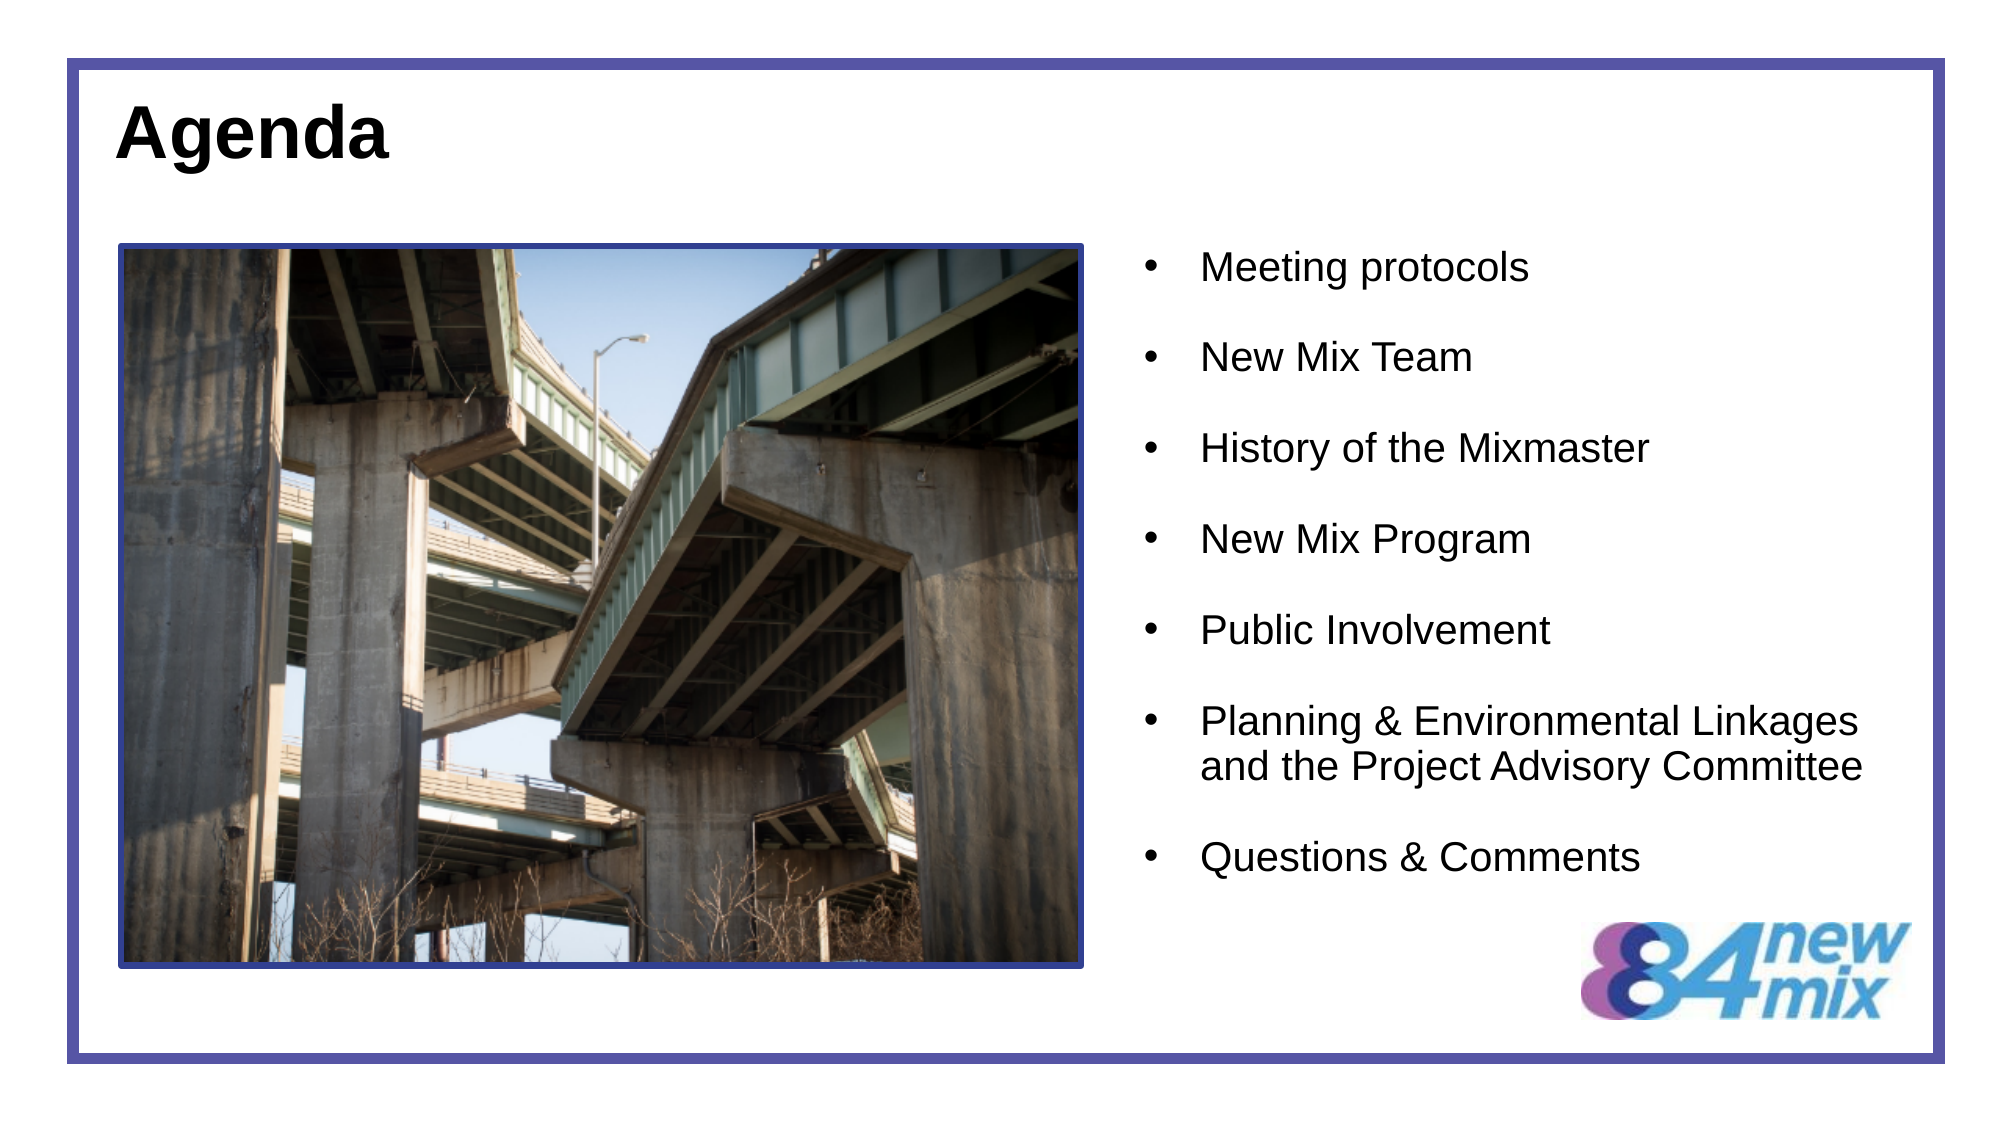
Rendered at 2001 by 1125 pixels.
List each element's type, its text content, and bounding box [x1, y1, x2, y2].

picture [1581, 922, 1912, 1020]
title Agenda [99, 86, 1900, 186]
picture [124, 248, 1079, 963]
text_box Meeting protocols New Mix Team History of the Mixmaster New Mix Program Public Involvement Planning & Environmental Linkages and the Project Advisory Committee Questions & Comments [1129, 248, 1919, 877]
